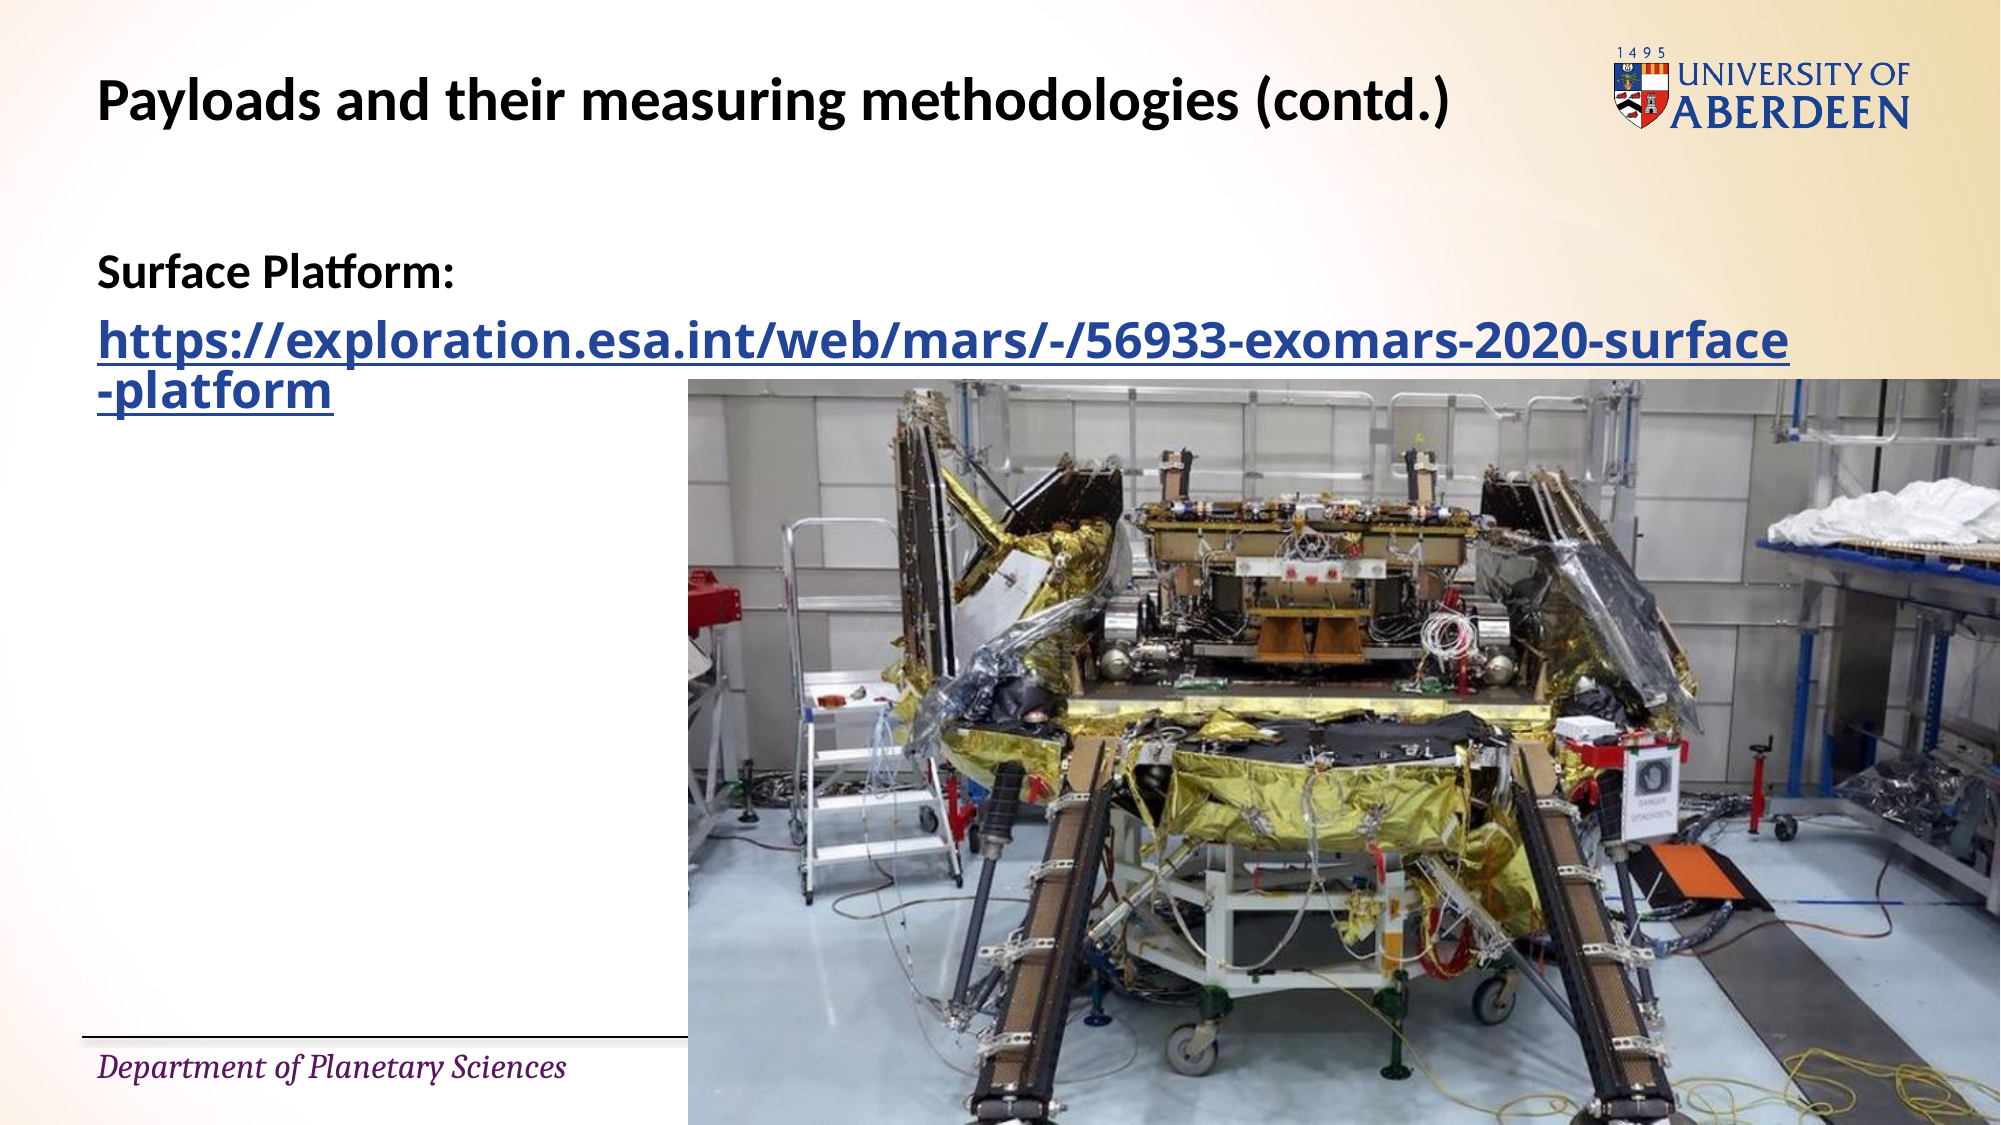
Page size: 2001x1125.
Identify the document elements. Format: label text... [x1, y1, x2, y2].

list Department of Planetary Sciences [82, 1036, 683, 1094]
title Payloads and their measuring methodologies (contd.) [82, 42, 1482, 149]
list Surface Platform: https://exploration.esa.int/web/mars/-/56933-exomars-2020-surface-platform [82, 231, 1817, 1011]
picture [0, 0, 2001, 1125]
